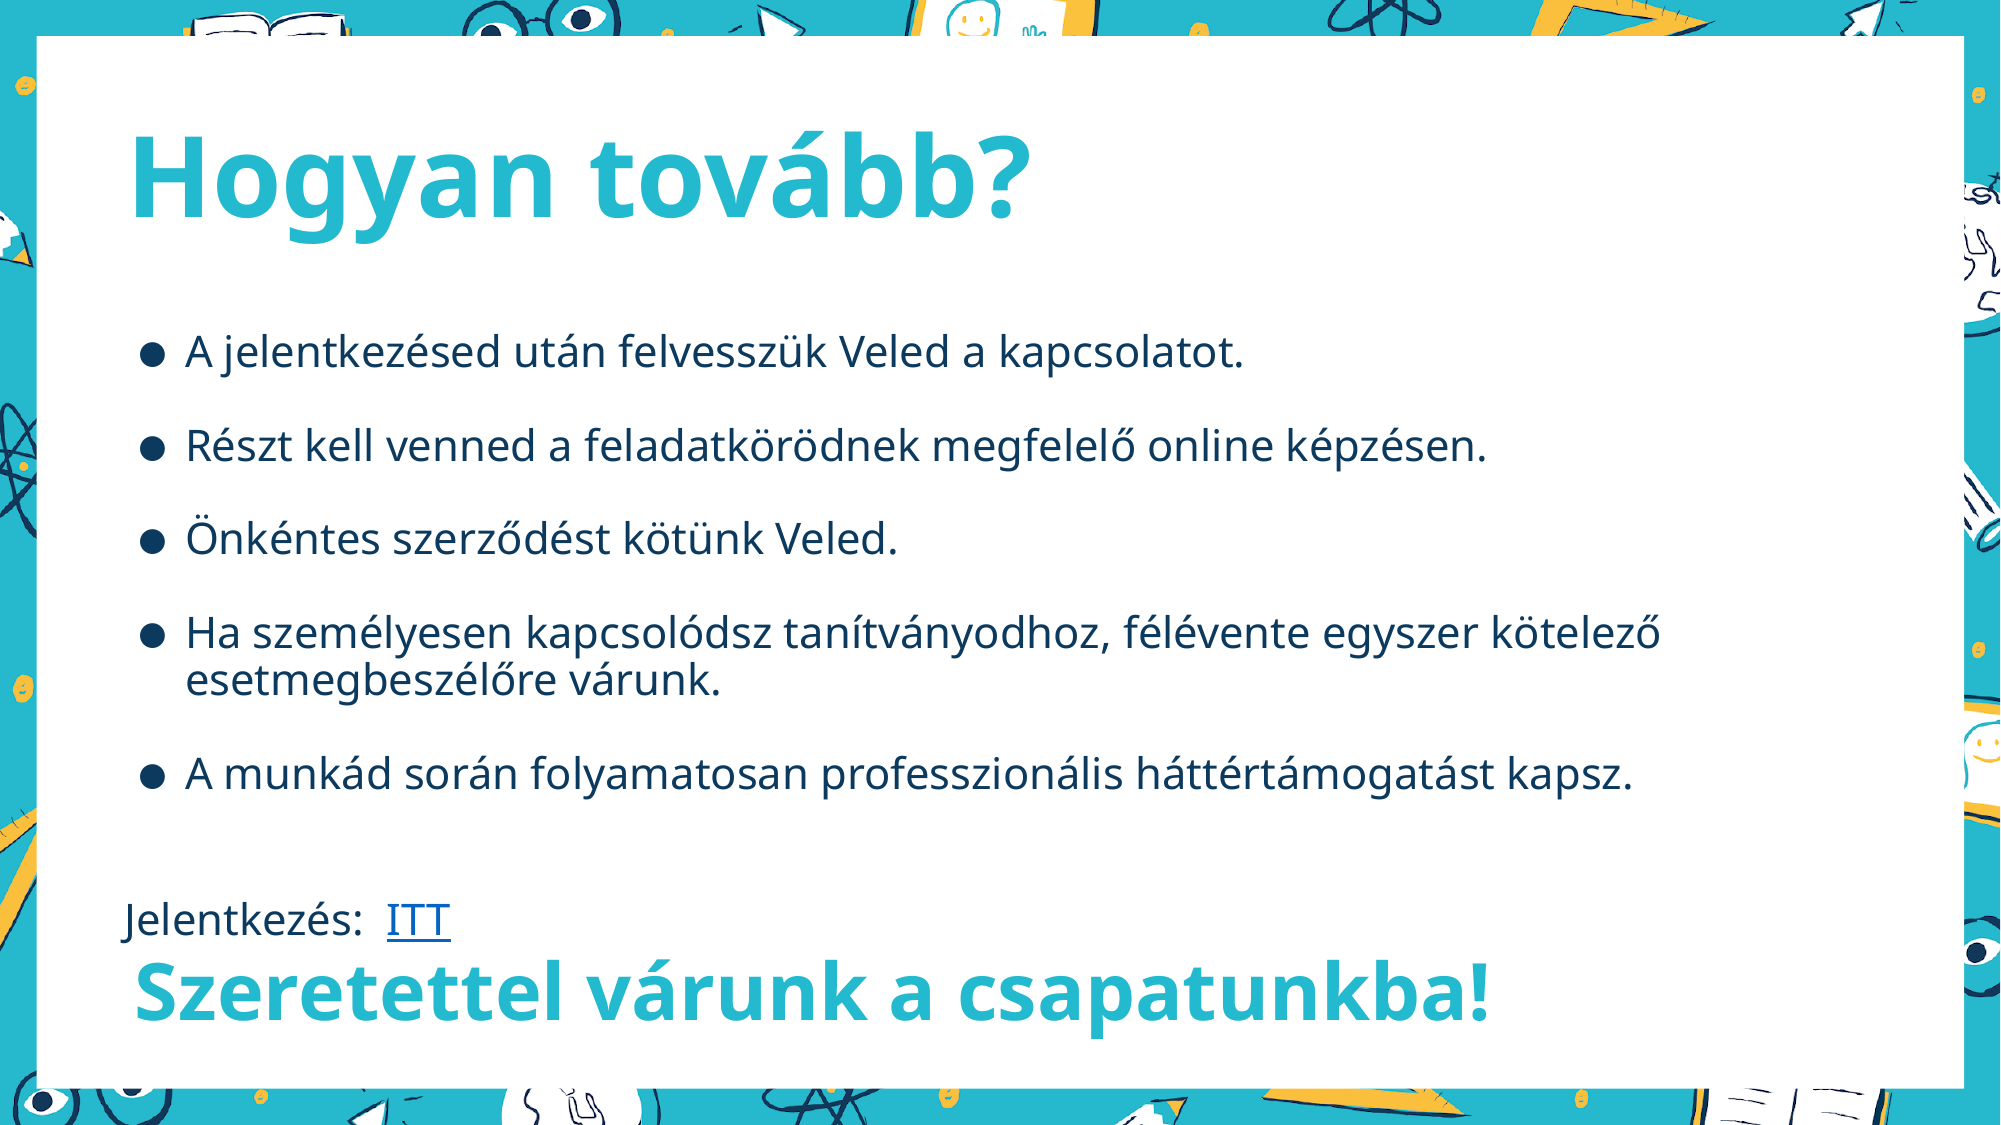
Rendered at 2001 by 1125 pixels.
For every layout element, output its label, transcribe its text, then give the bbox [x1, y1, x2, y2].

picture [0, 0, 2001, 1125]
title Hogyan tovább? [111, 113, 1889, 270]
picture [908, 0, 1096, 36]
text_box Szeretettel várunk a csapatunkba! [119, 936, 2000, 1053]
list A jelentkezésed után felvesszük Veled a kapcsolatot. Részt kell venned a feladatkörödnek megfelelő online képzésen. Önkéntes szerződést kötünk Veled. Ha személyesen kapcsolódsz tanítványodhoz, félévente egyszer kötelező esetmegbeszélőre várunk. A munkád során folyamatosan professzionális háttértámogatást kapsz. Jelentkezés: ITT [109, 270, 1891, 956]
